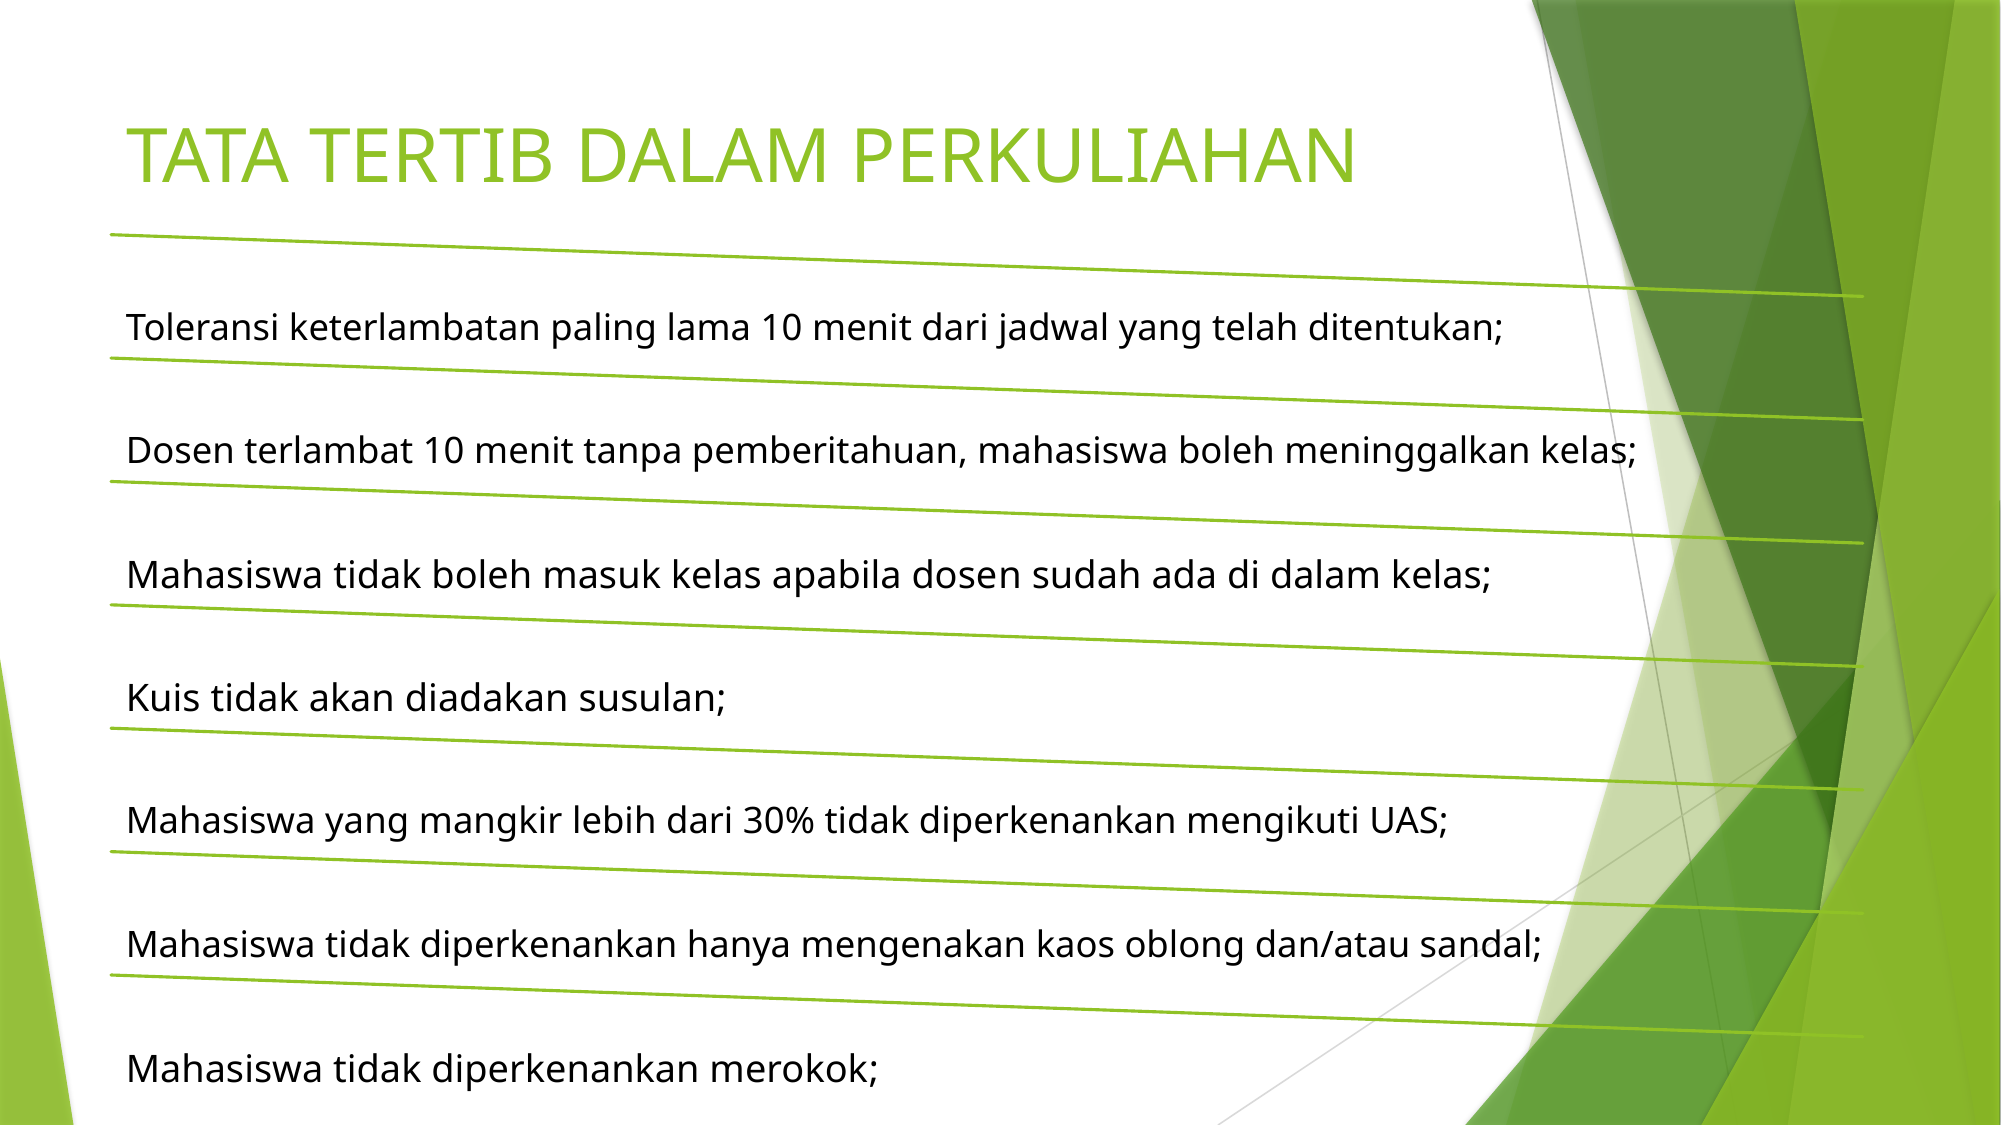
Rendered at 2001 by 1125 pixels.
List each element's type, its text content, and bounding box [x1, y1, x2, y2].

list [110, 234, 1864, 1099]
title TATA TERTIB DALAM PERKULIAHAN [111, 99, 1522, 234]
